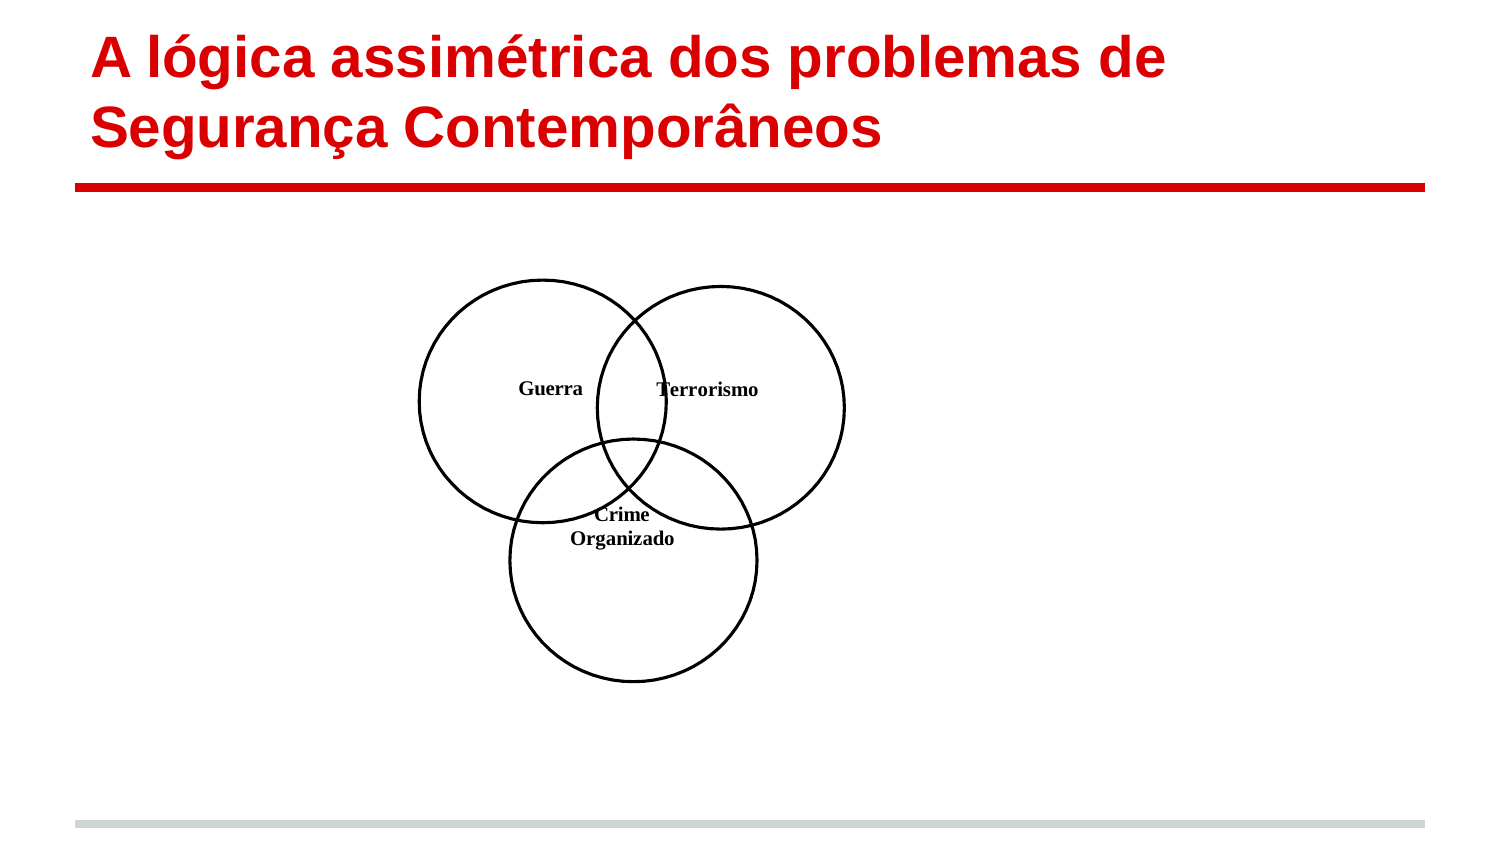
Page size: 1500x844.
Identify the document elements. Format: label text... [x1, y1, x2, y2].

text_box Guerra [516, 372, 610, 400]
text_box [419, 280, 845, 682]
title A lógica assimétrica dos problemas de Segurança Contemporâneos [75, 33, 1425, 175]
text_box Crime Organizado [567, 498, 714, 550]
text_box Terrorismo [654, 373, 797, 401]
